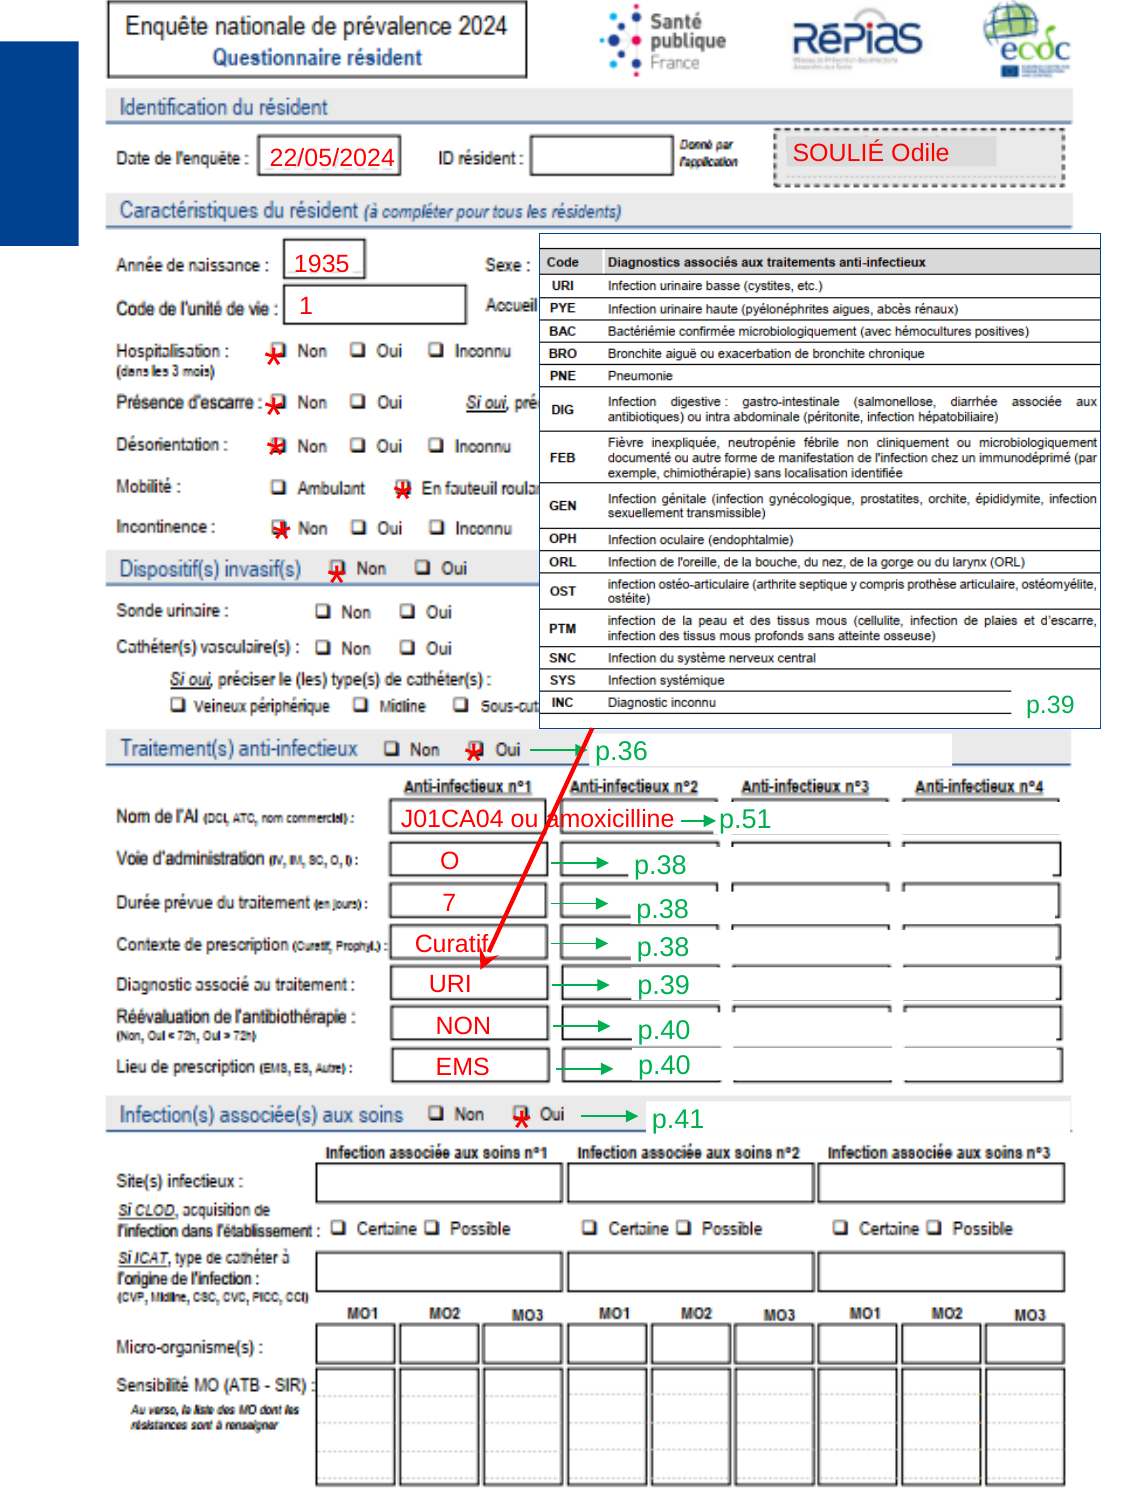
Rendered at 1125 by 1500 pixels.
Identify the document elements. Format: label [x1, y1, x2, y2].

text_box [480, 728, 593, 971]
picture [78, 0, 1103, 1495]
